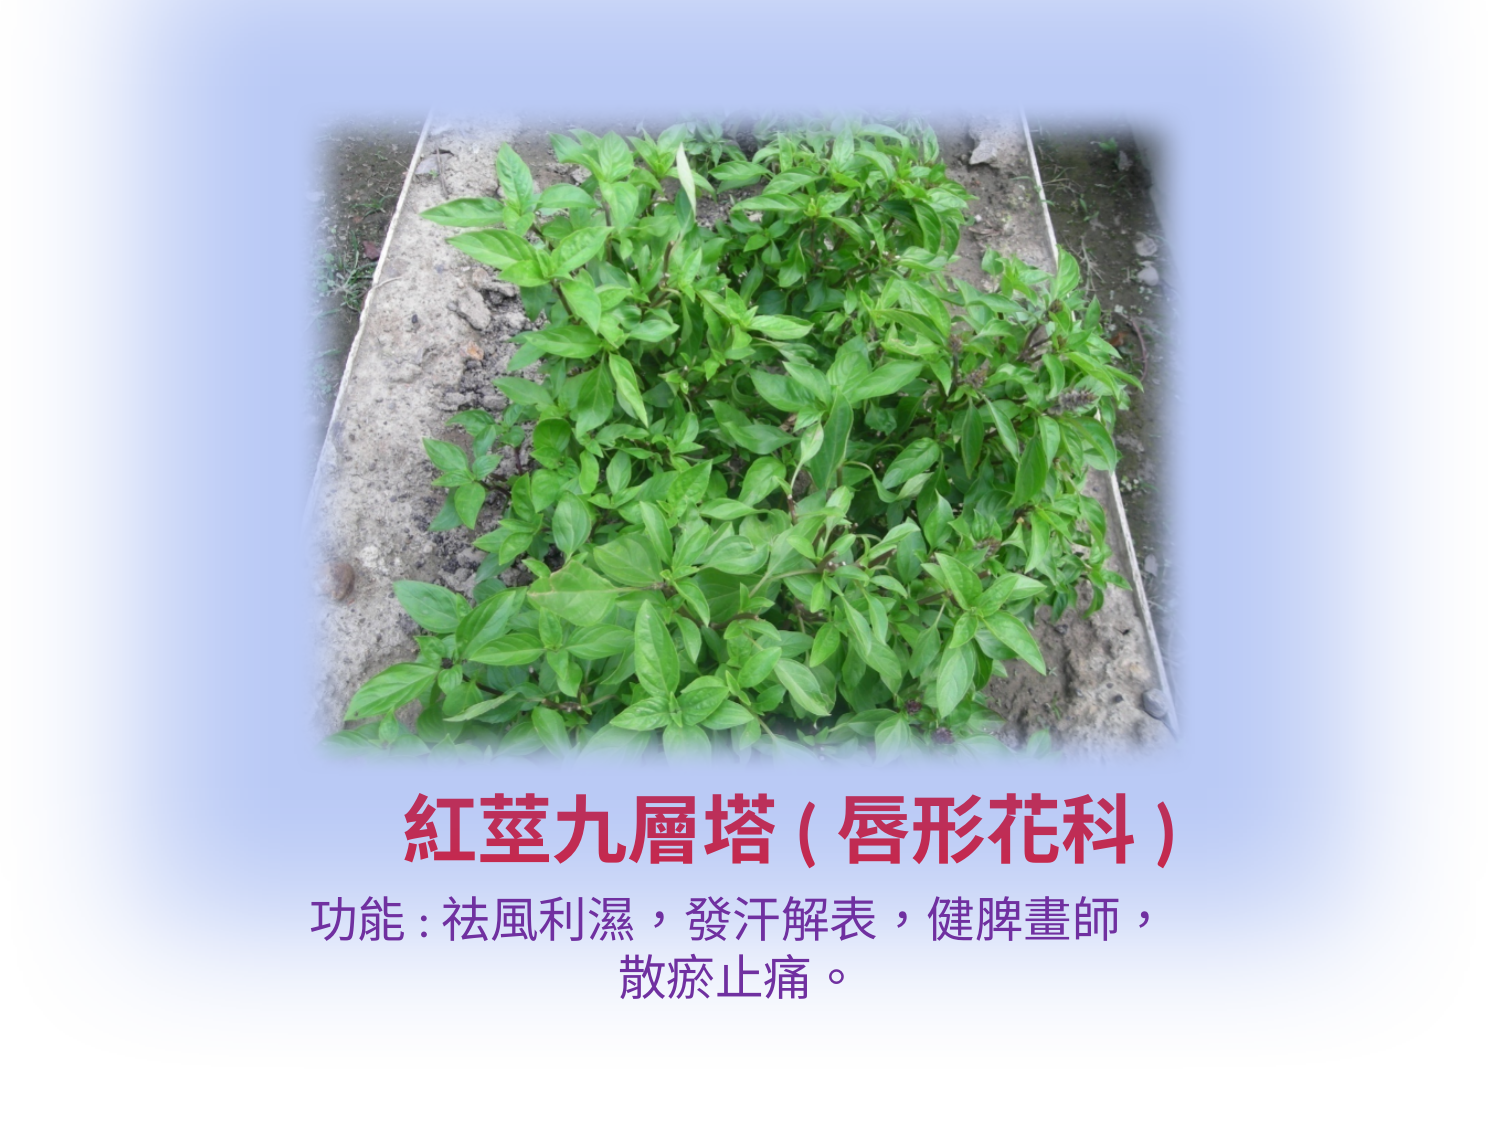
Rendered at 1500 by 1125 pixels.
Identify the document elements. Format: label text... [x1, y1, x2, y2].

picture [293, 100, 1195, 776]
list 功能:祛風利濕，發汗解表，健脾畫師，散瘀止痛。 [289, 881, 1190, 1014]
